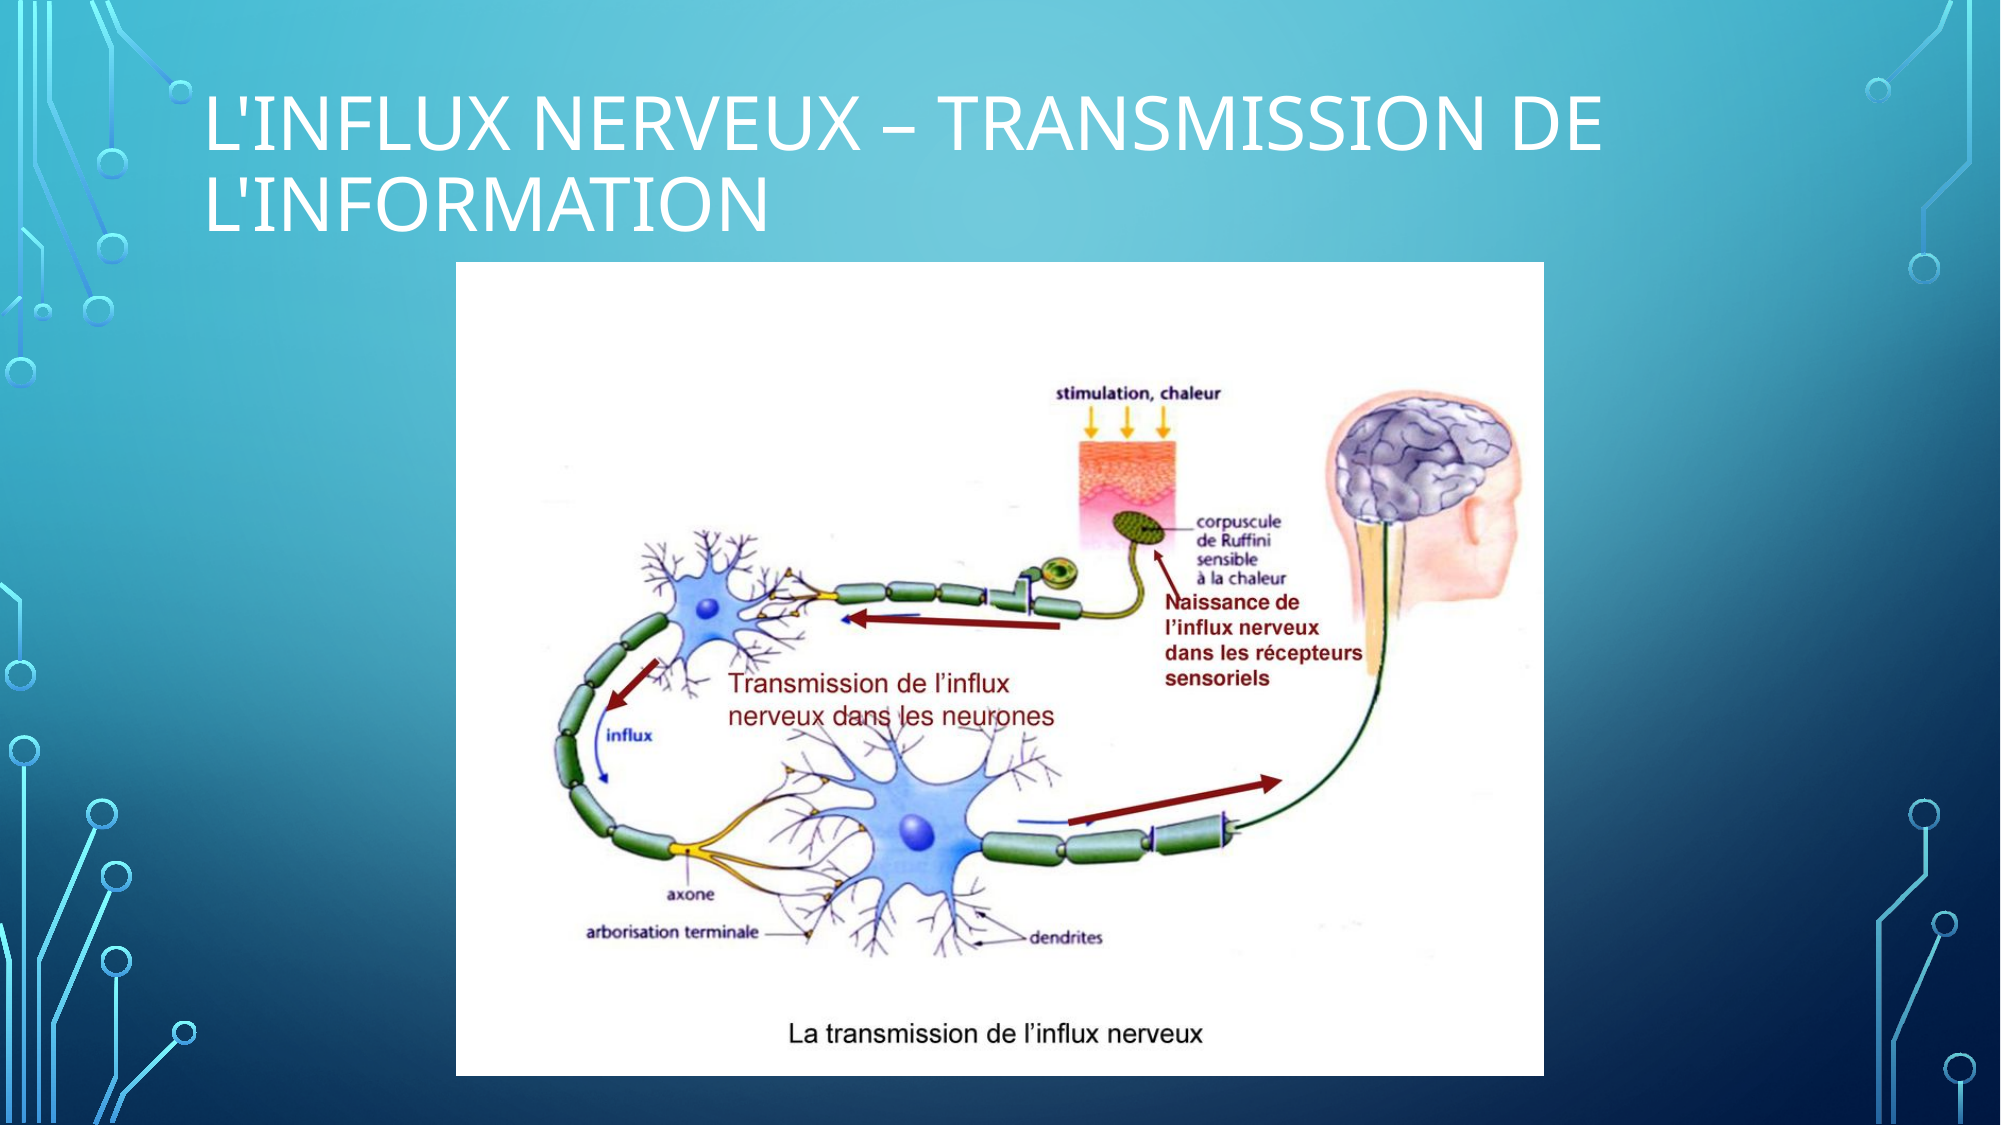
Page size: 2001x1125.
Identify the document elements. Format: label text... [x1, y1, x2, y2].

title L'influx nerveux – Transmission de l'information [187, 45, 1989, 288]
picture [455, 261, 1545, 1077]
